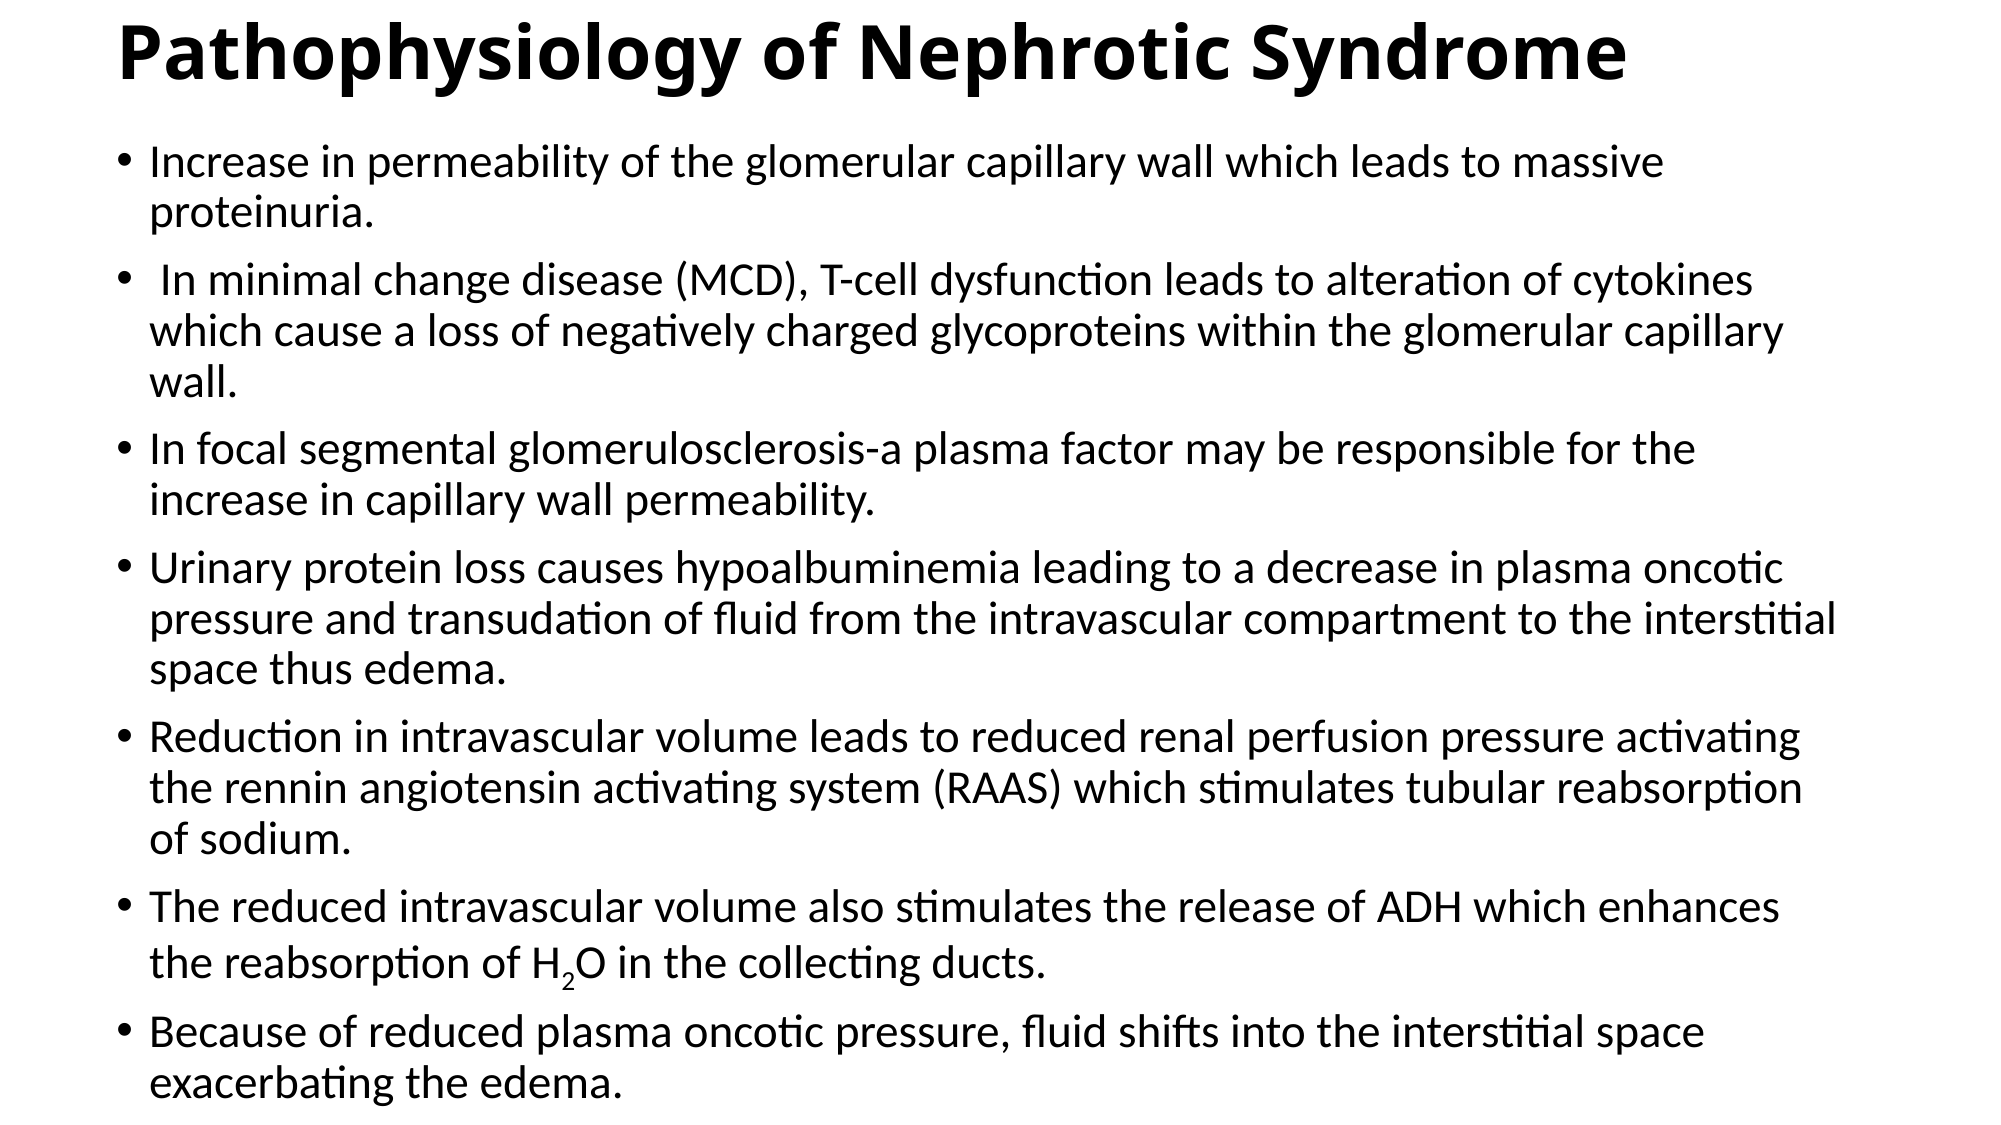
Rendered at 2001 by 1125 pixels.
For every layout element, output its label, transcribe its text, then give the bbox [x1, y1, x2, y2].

list Increase in permeability of the glomerular capillary wall which leads to massive proteinuria. In minimal change disease (MCD), T-cell dysfunction leads to alteration of cytokines which cause a loss of negatively charged glycoproteins within the glomerular capillary wall. In focal segmental glomerulosclerosis-a plasma factor may be responsible for the increase in capillary wall permeability. Urinary protein loss causes hypoalbuminemia leading to a decrease in plasma oncotic pressure and transudation of fluid from the intravascular compartment to the interstitial space thus edema. Reduction in intravascular volume leads to reduced renal perfusion pressure activating the rennin angiotensin activating system (RAAS) which stimulates tubular reabsorption of sodium. The reduced intravascular volume also stimulates the release of ADH which enhances the reabsorption of H2O in the collecting ducts. Because of reduced plasma oncotic pressure, fluid shifts into the interstitial space exacerbating the edema. [101, 128, 1863, 1125]
title Pathophysiology of Nephrotic Syndrome [101, 0, 1863, 110]
